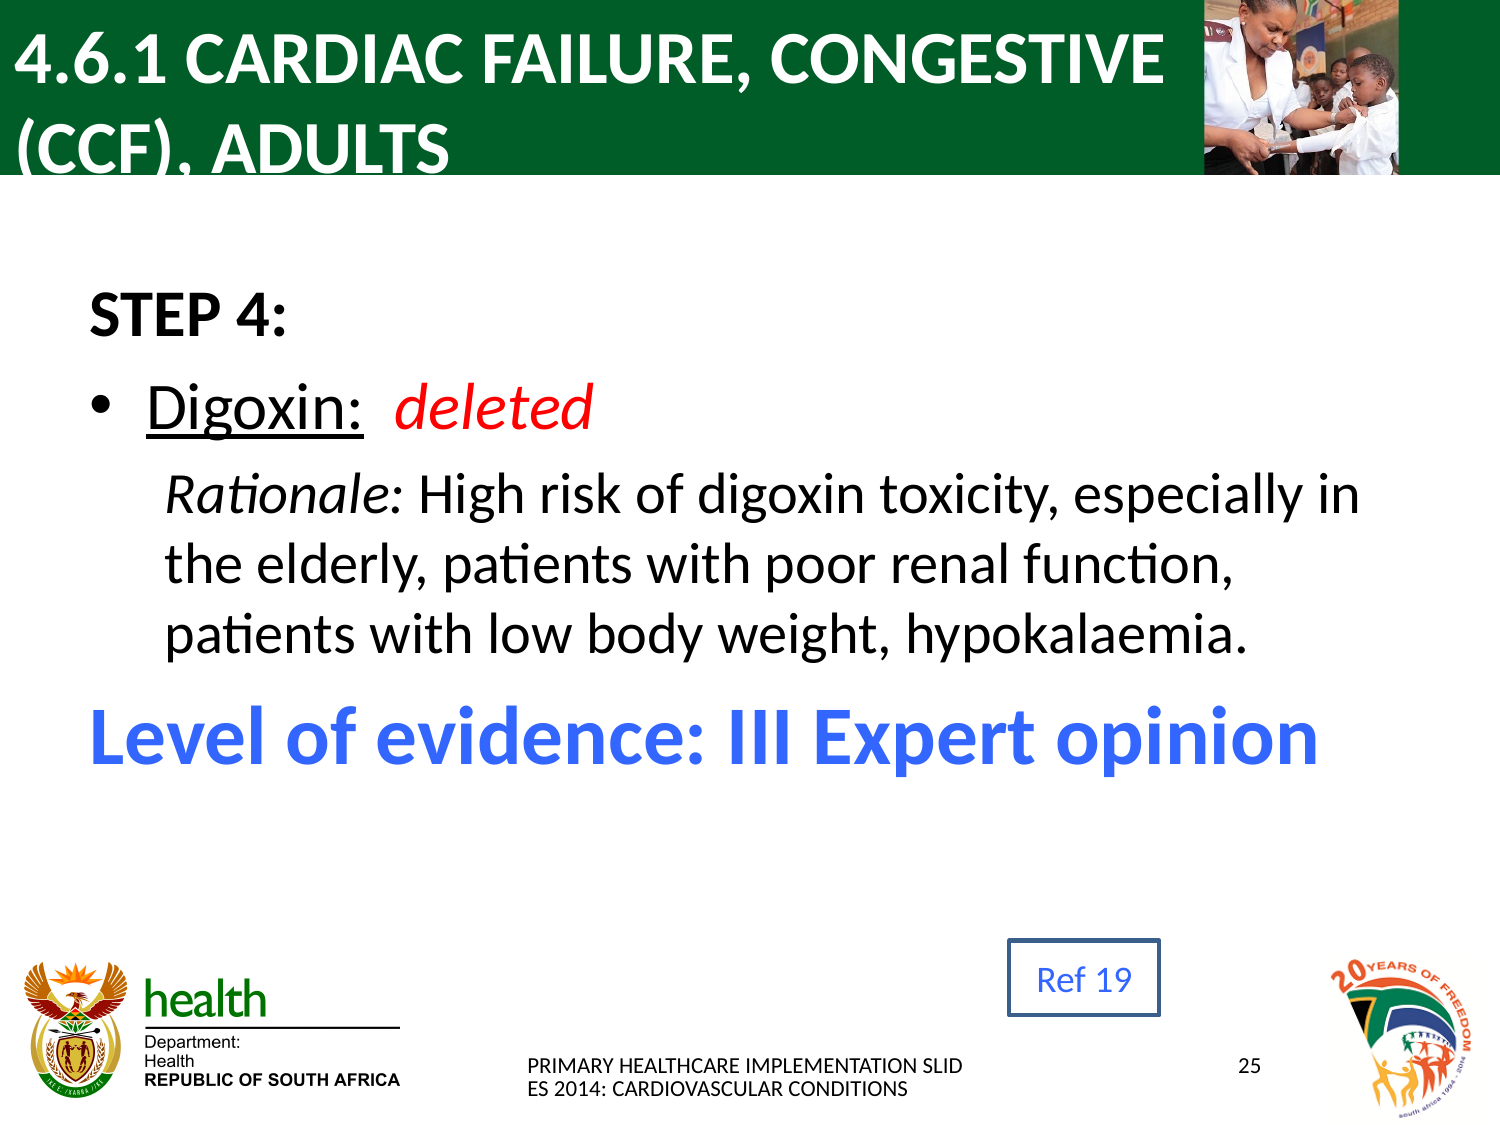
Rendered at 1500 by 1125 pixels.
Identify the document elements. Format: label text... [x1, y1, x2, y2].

footer PRIMARY HEALTHCARE IMPLEMENTATION SLIDES 2014: CARDIOVASCULAR CONDITIONS [512, 1042, 988, 1103]
text_box Ref 19 [1007, 938, 1161, 1017]
title 4.6.1 CARDIAC FAILURE, CONGESTIVE (CCF), ADULTS [0, 1, 1350, 189]
picture [24, 962, 400, 1098]
list STEP 4: Digoxin: deleted Rationale: High risk of digoxin toxicity, especially in the elderly, patients with poor renal function, patients with low body weight, hypokalaemia. Level of evidence: III Expert opinion [75, 262, 1425, 1005]
picture [1324, 953, 1477, 1125]
slide_number 25 [1074, 1042, 1425, 1103]
picture [1204, 0, 1399, 175]
